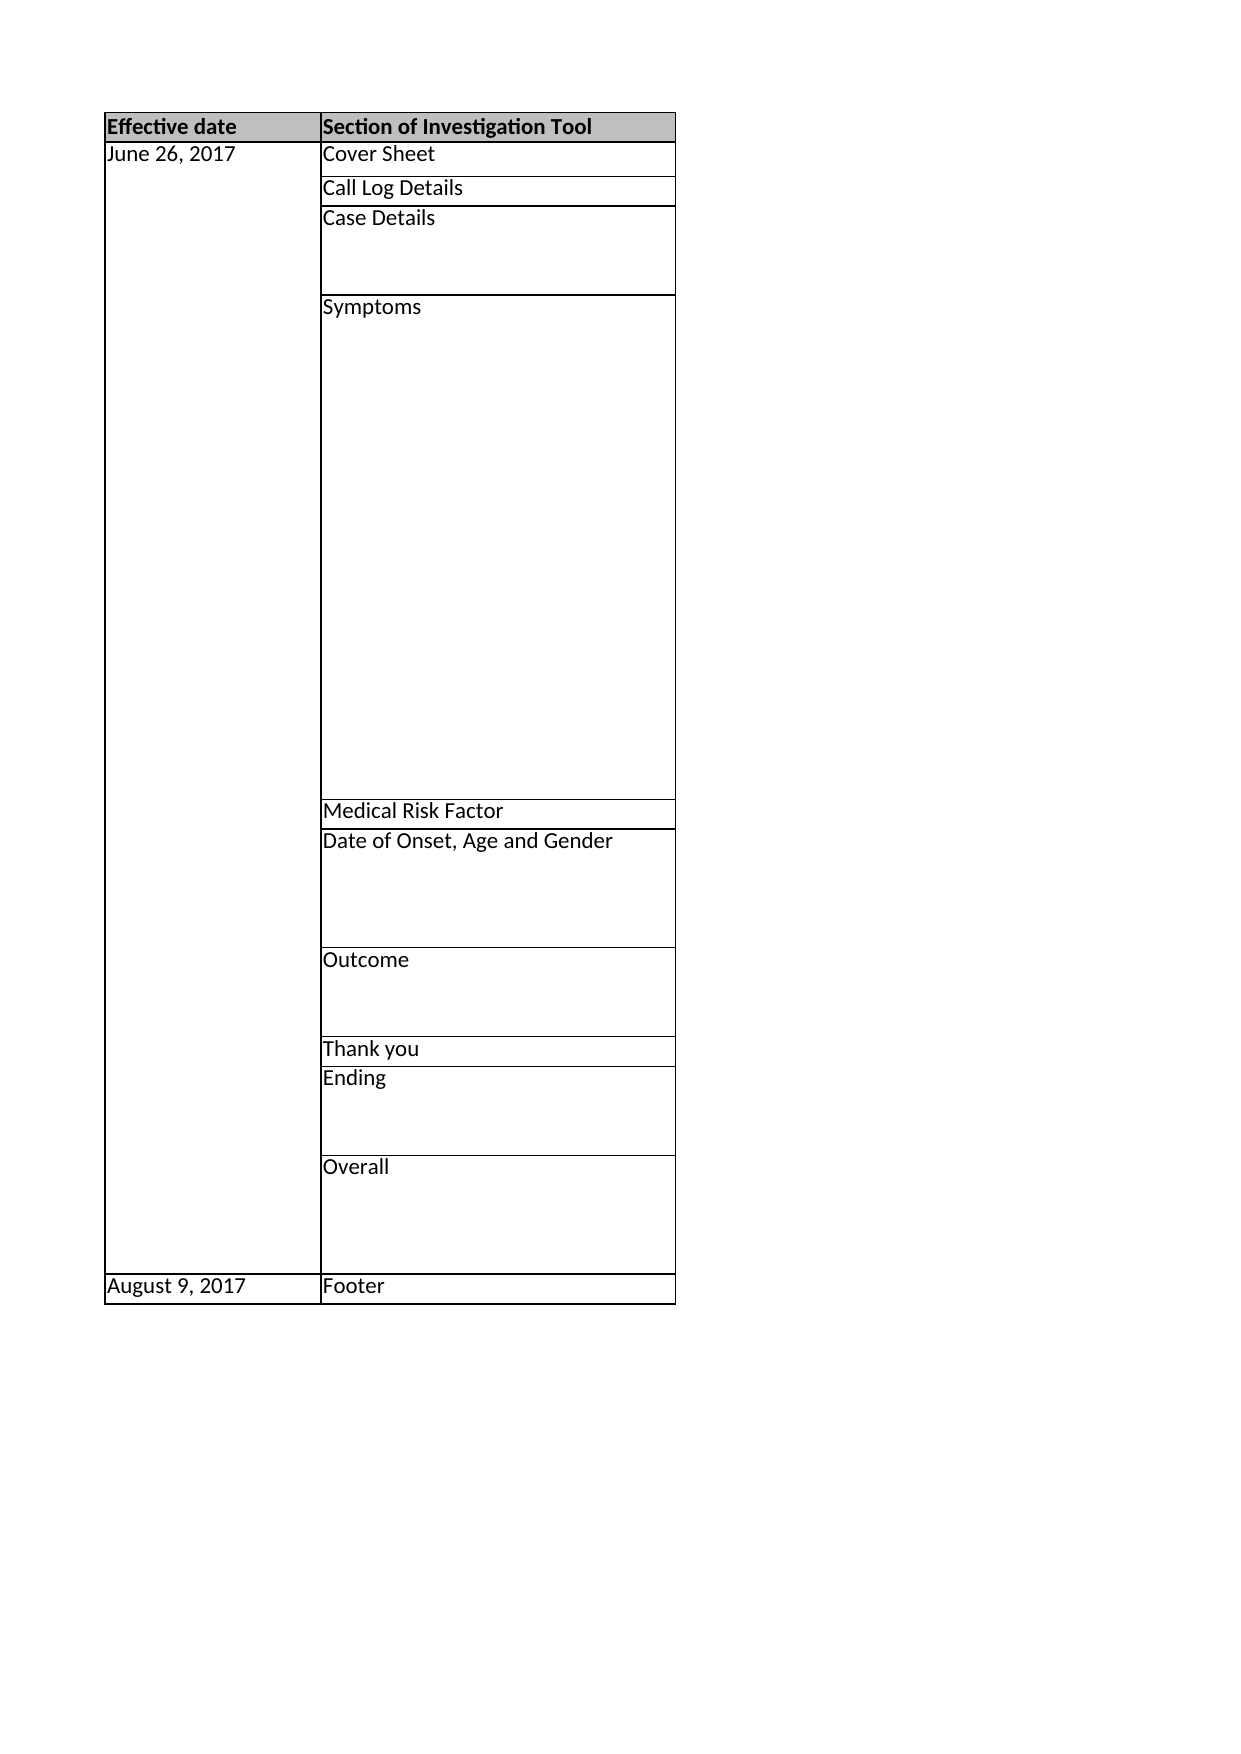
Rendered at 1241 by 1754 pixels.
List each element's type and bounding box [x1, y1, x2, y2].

table_header [106, 113, 320, 141]
table_header [322, 113, 675, 141]
